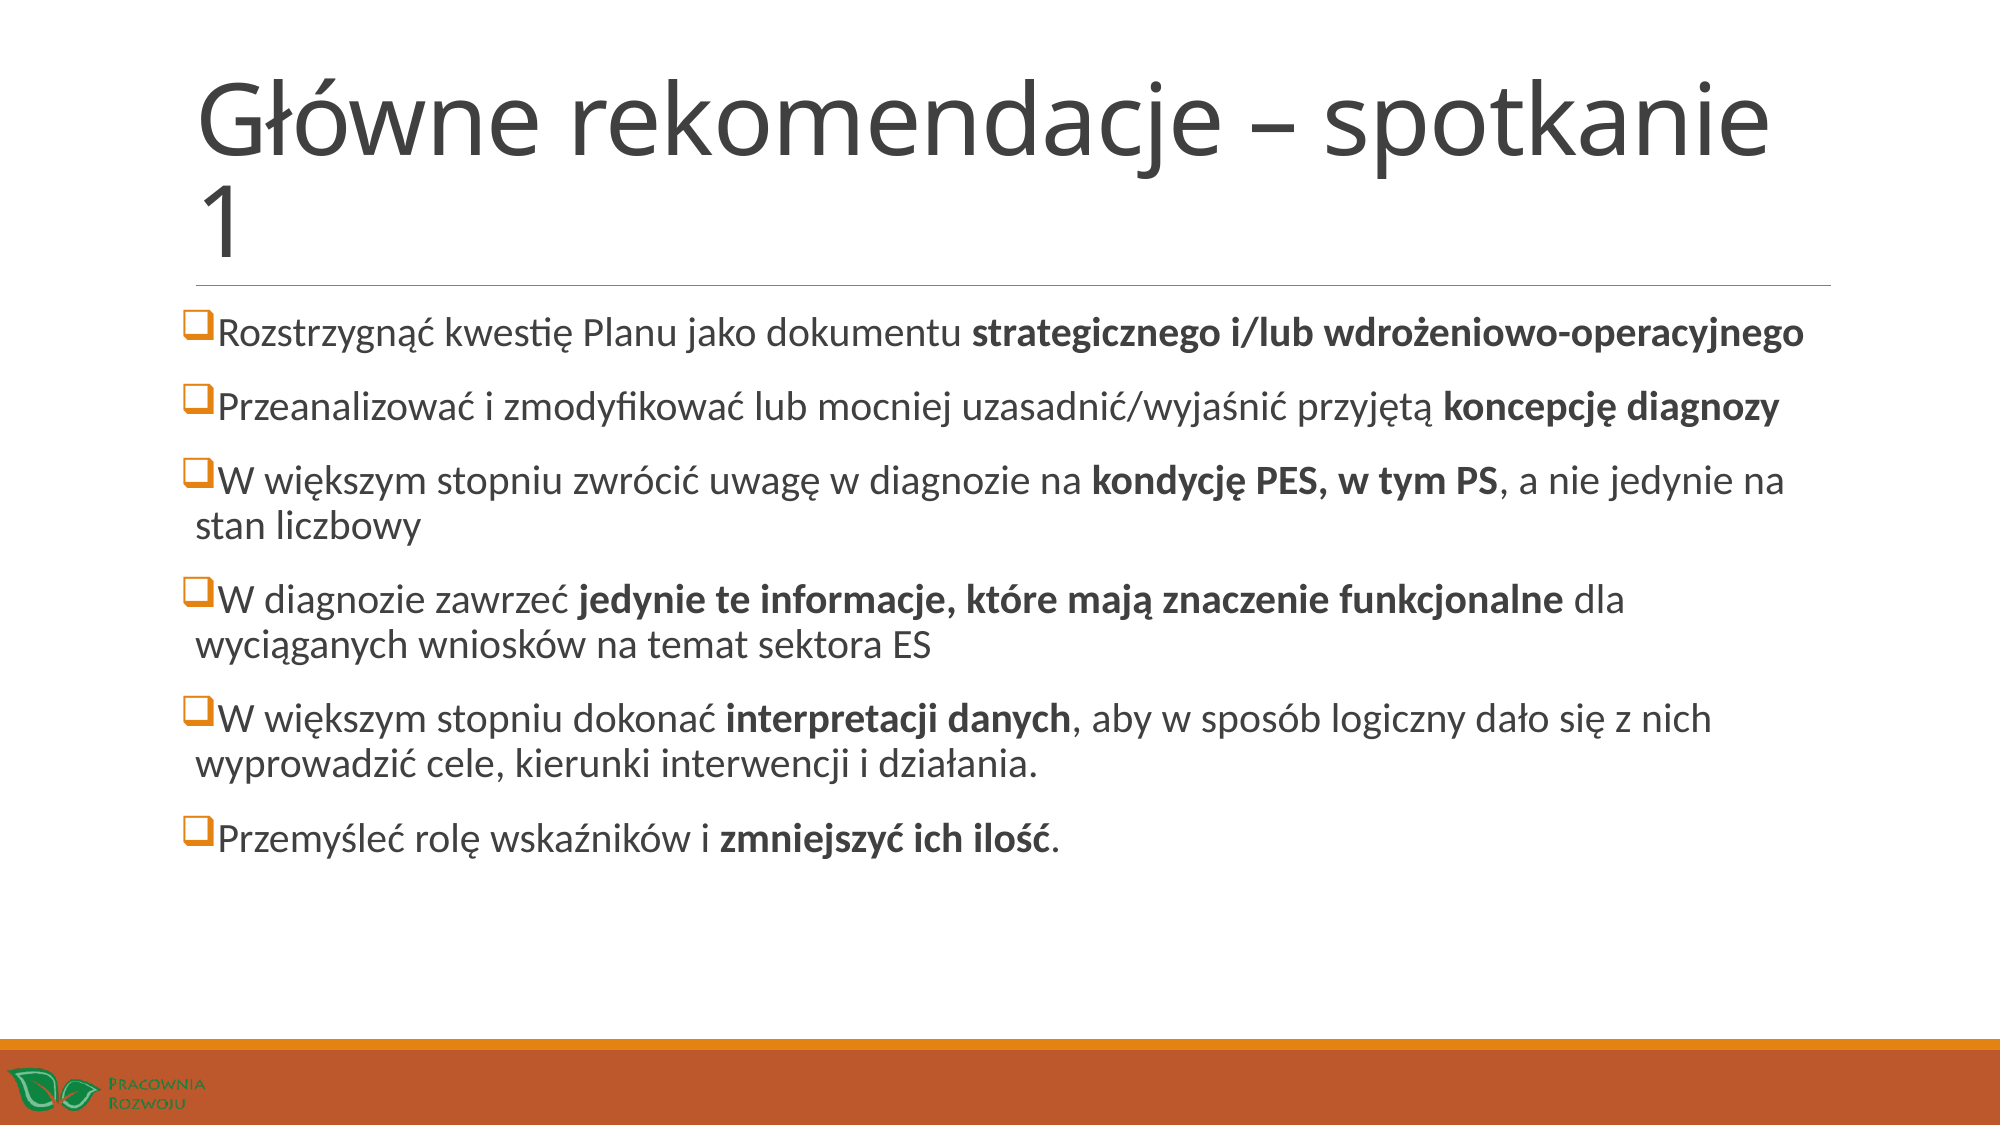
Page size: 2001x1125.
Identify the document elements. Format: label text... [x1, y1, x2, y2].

title Główne rekomendacje – spotkanie 1 [180, 47, 1830, 285]
picture [0, 1059, 213, 1120]
list Rozstrzygnąć kwestię Planu jako dokumentu strategicznego i/lub wdrożeniowo-operacyjnego Przeanalizować i zmodyfikować lub mocniej uzasadnić/wyjaśnić przyjętą koncepcję diagnozy W większym stopniu zwrócić uwagę w diagnozie na kondycję PES, w tym PS, a nie jedynie na stan liczbowy W diagnozie zawrzeć jedynie te informacje, które mają znaczenie funkcjonalne dla wyciąganych wniosków na temat sektora ES W większym stopniu dokonać interpretacji danych, aby w sposób logiczny dało się z nich wyprowadzić cele, kierunki interwencji i działania. Przemyśleć rolę wskaźników i zmniejszyć ich ilość. [180, 302, 1830, 963]
